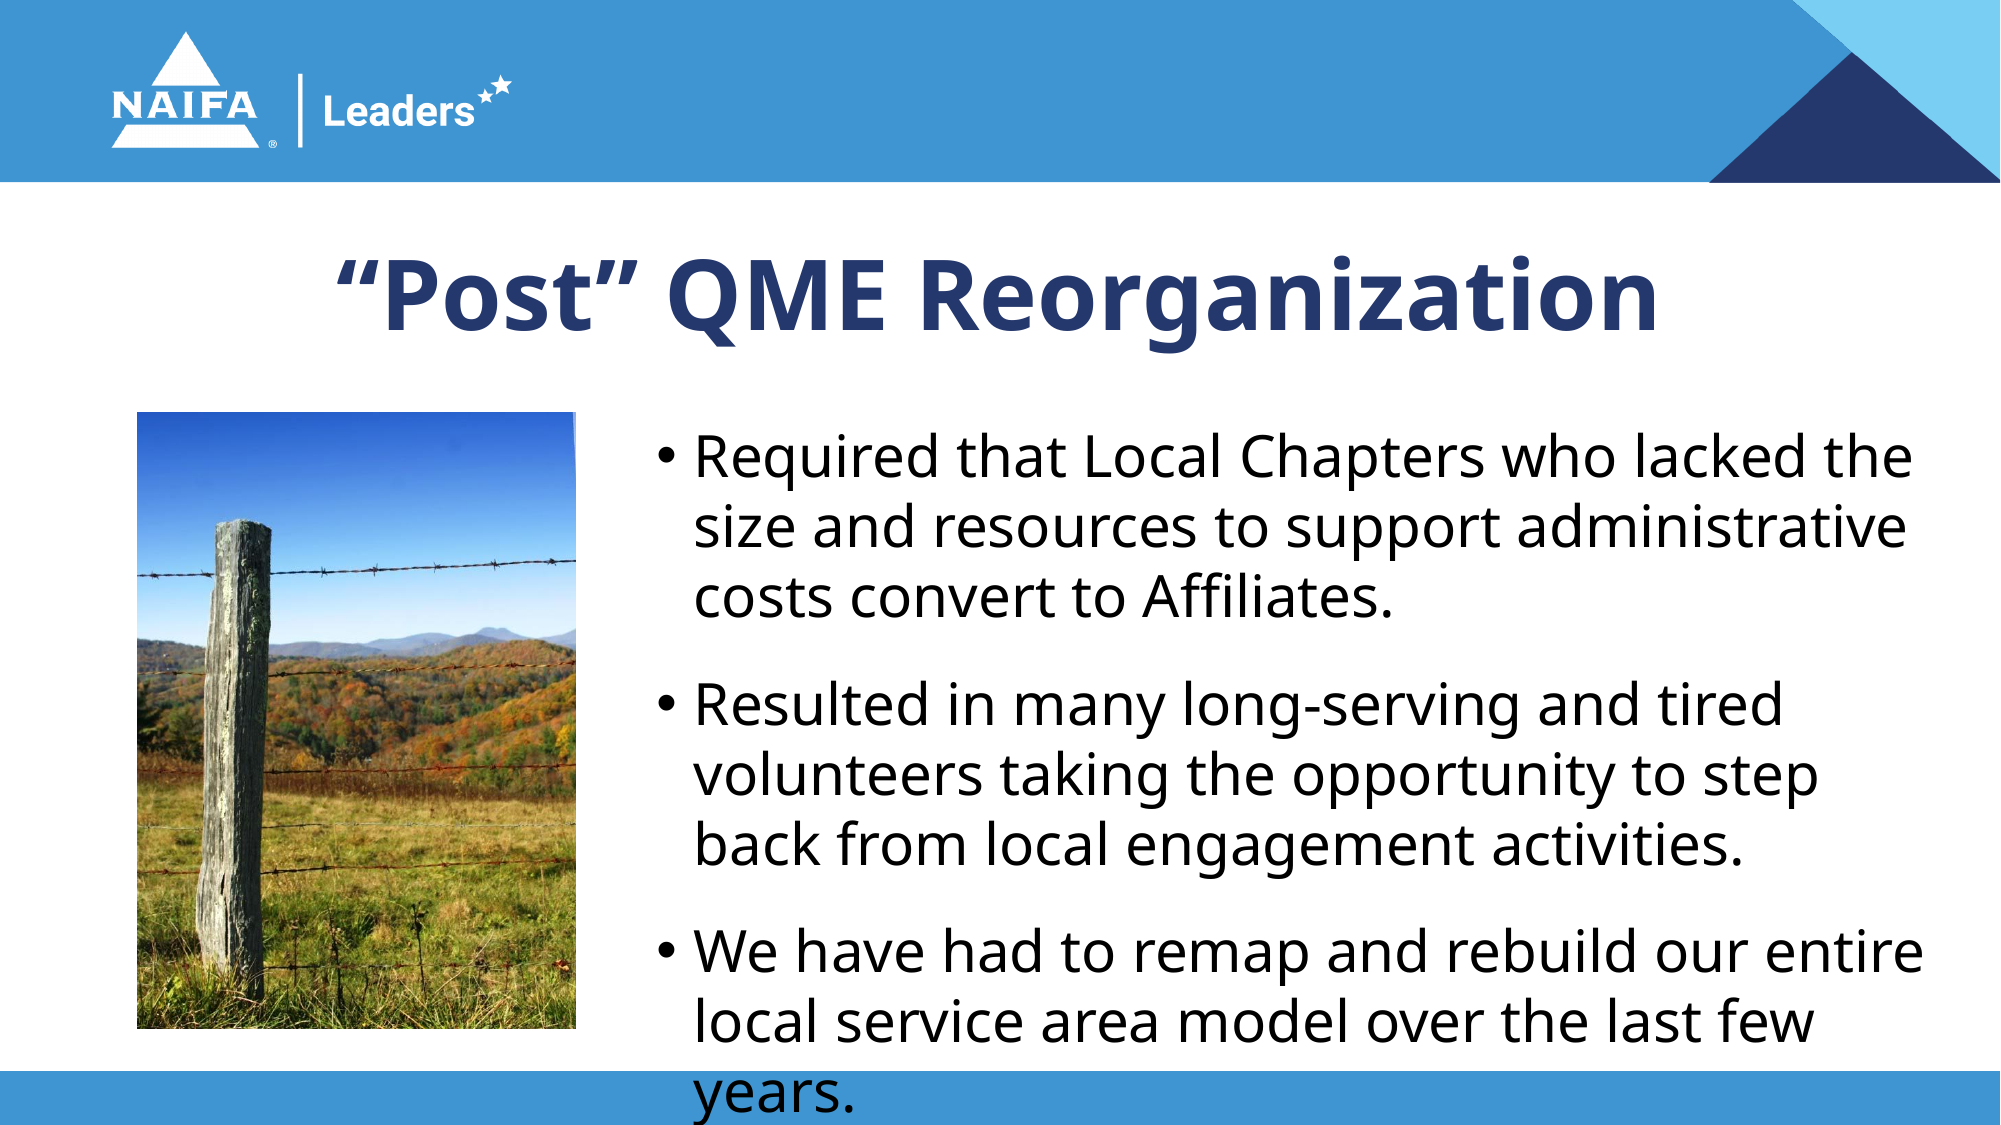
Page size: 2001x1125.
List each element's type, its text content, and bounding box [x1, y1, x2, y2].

picture [1708, 0, 2001, 183]
title “Post” QME Reorganization [137, 190, 1863, 408]
list Required that Local Chapters who lacked the size and resources to support administrative costs convert to Affiliates. Resulted in many long-serving and tired volunteers taking the opportunity to step back from local engagement activities. We have had to remap and rebuild our entire local service area model over the last few years. [641, 412, 1958, 1074]
picture [111, 31, 512, 148]
picture [137, 412, 576, 1029]
